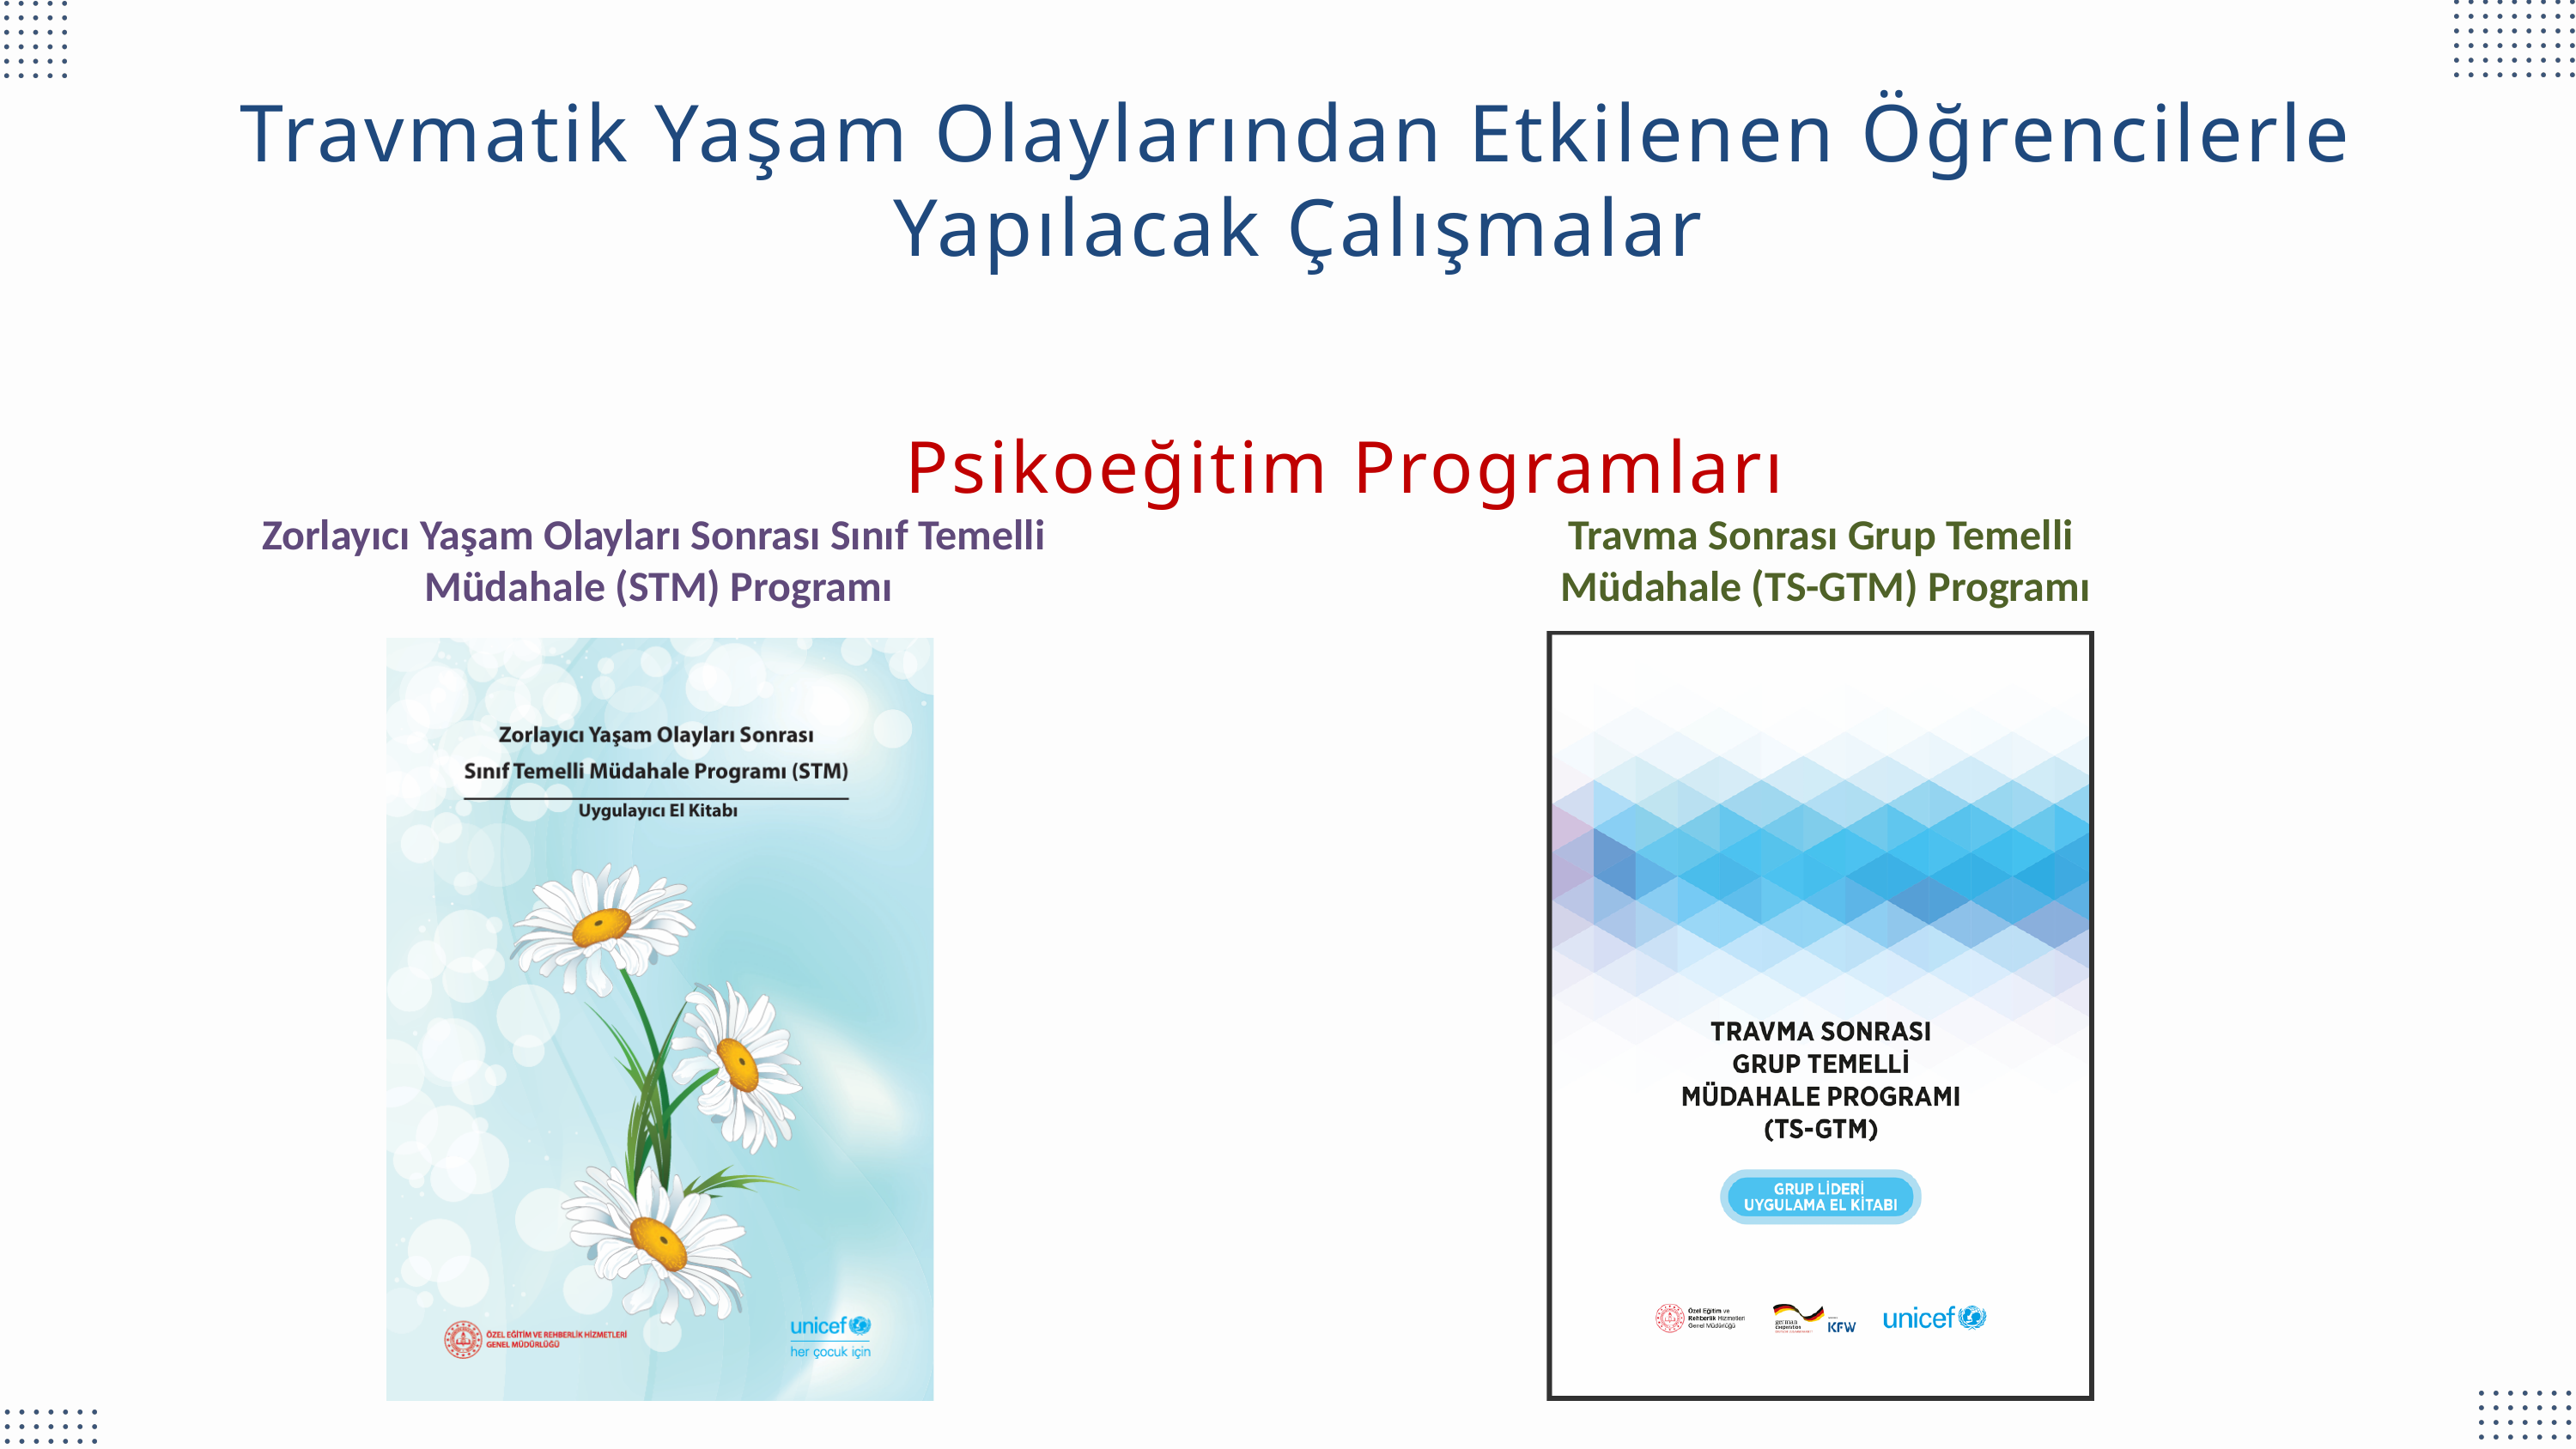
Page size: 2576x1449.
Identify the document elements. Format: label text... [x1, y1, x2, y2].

text_box Psikoeğitim Programları [235, 361, 2454, 654]
picture [386, 638, 934, 1401]
picture [2479, 1391, 2576, 1449]
picture [1546, 616, 2095, 1401]
text_box Zorlayıcı Yaşam Olayları Sonrası Sınıf Temelli Müdahale (STM) Programı [96, 500, 1222, 724]
text_box Travmatik Yaşam Olaylarından Etkilenen Öğrencilerle Yapılacak Çalışmalar [96, 83, 2501, 378]
picture [2453, 0, 2576, 77]
picture [0, 0, 68, 79]
text_box Travma Sonrası Grup Temelli Müdahale (TS-GTM) Programı [1354, 500, 2297, 617]
picture [0, 1410, 97, 1449]
